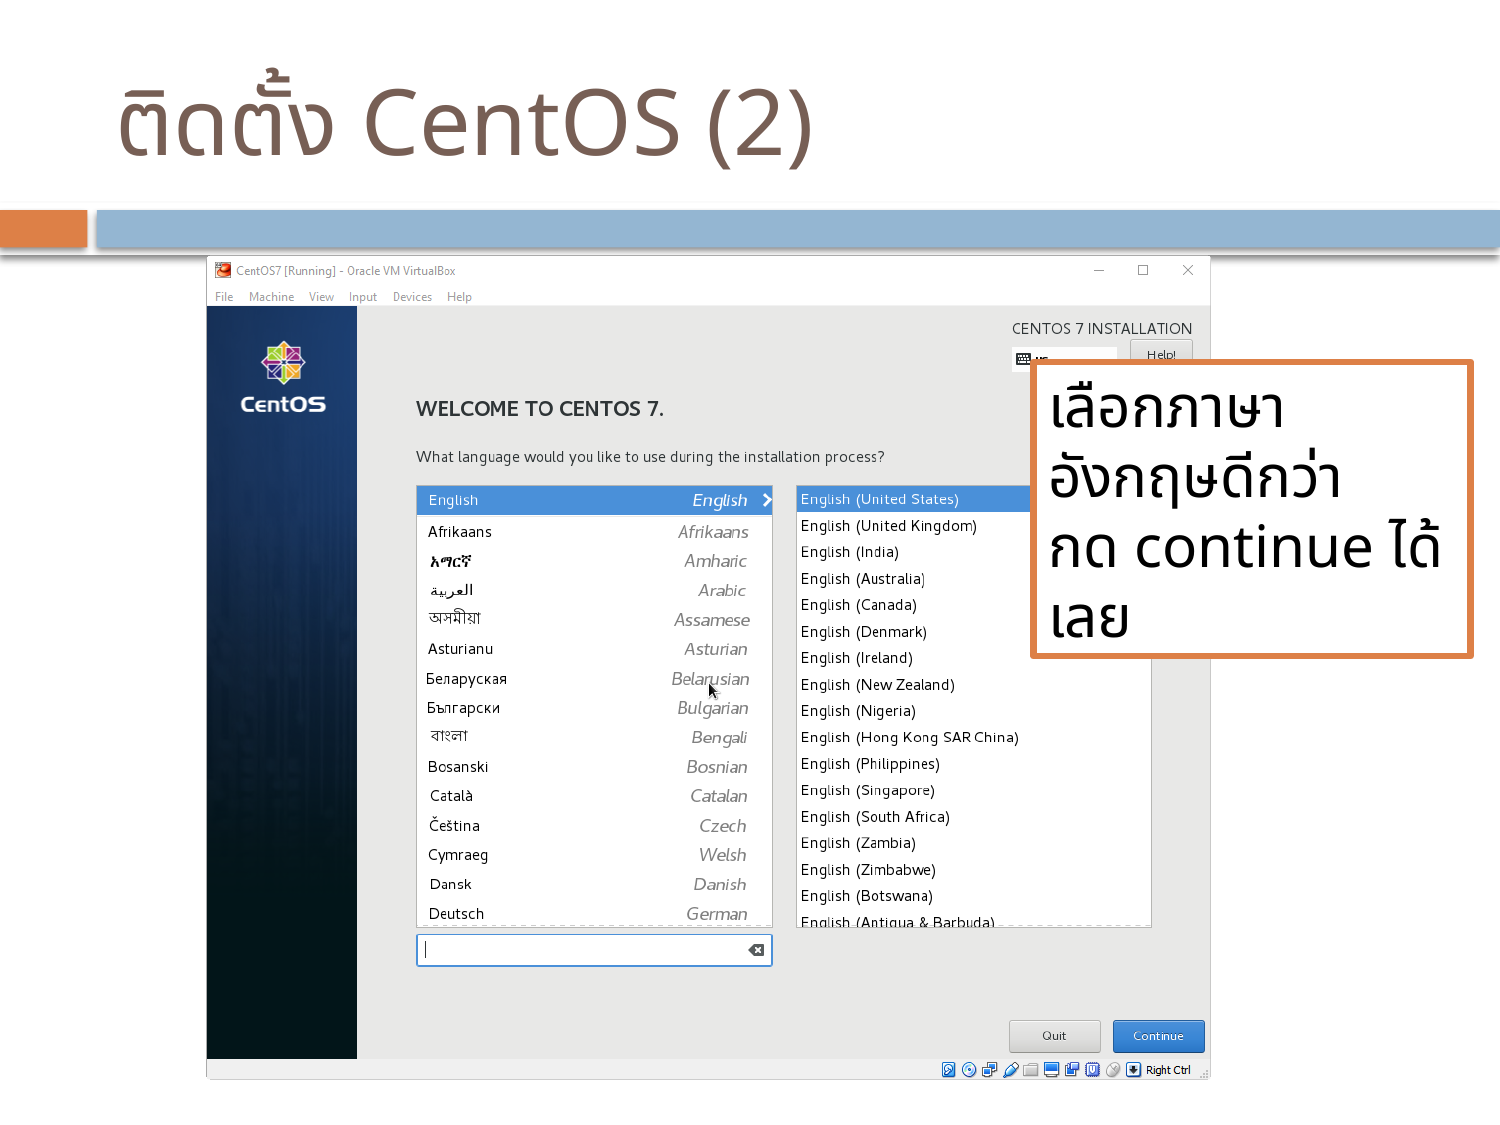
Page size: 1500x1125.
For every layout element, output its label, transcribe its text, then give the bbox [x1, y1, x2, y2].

text_box เลือกภาษาอังกฤษดีกว่า กด continue ได้เลย [1217, 360, 1472, 658]
title ติดตั้ง CentOS (2) [100, 37, 1438, 200]
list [206, 255, 1211, 1080]
